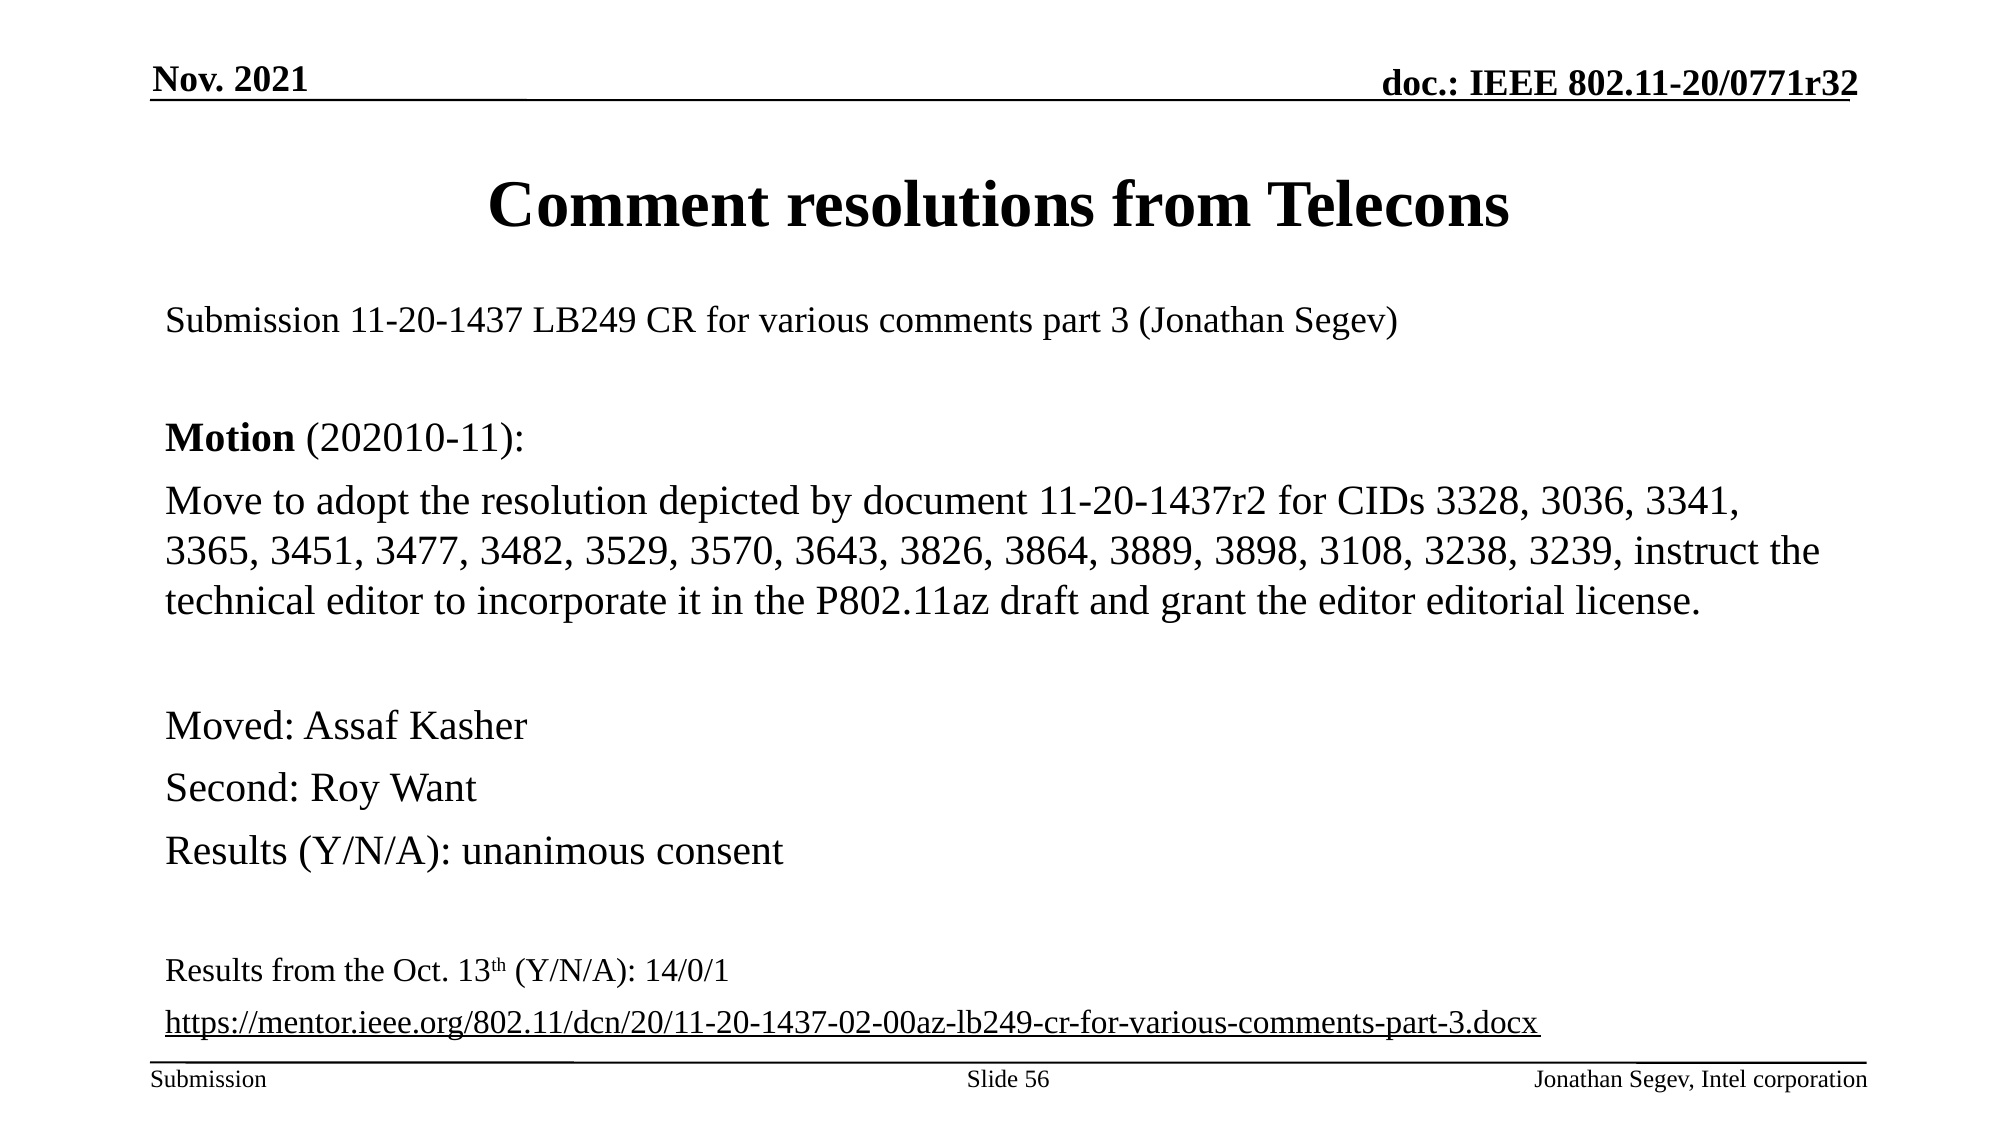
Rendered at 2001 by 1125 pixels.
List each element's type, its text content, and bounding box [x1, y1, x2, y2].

slide_number Slide 56 [950, 1061, 1067, 1123]
list Submission 11-20-1437 LB249 CR for various comments part 3 (Jonathan Segev) Motion (202010-11): Move to adopt the resolution depicted by document 11-20-1437r2 for CIDs 3328, 3036, 3341, 3365, 3451, 3477, 3482, 3529, 3570, 3643, 3826, 3864, 3889, 3898, 3108, 3238, 3239, instruct the technical editor to incorporate it in the P802.11az draft and grant the editor editorial license. Moved: Assaf Kasher Second: Roy Want Results (Y/N/A): unanimous consent Results from the Oct. 13th (Y/N/A): 14/0/1 https://mentor.ieee.org/802.11/dcn/20/11-20-1437-02-00az-lb249-cr-for-various-comments-part-3.docx [149, 286, 1850, 1000]
footer Jonathan Segev, Intel corporation [1171, 1061, 1869, 1093]
title Comment resolutions from Telecons [149, 112, 1850, 286]
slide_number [152, 54, 563, 100]
